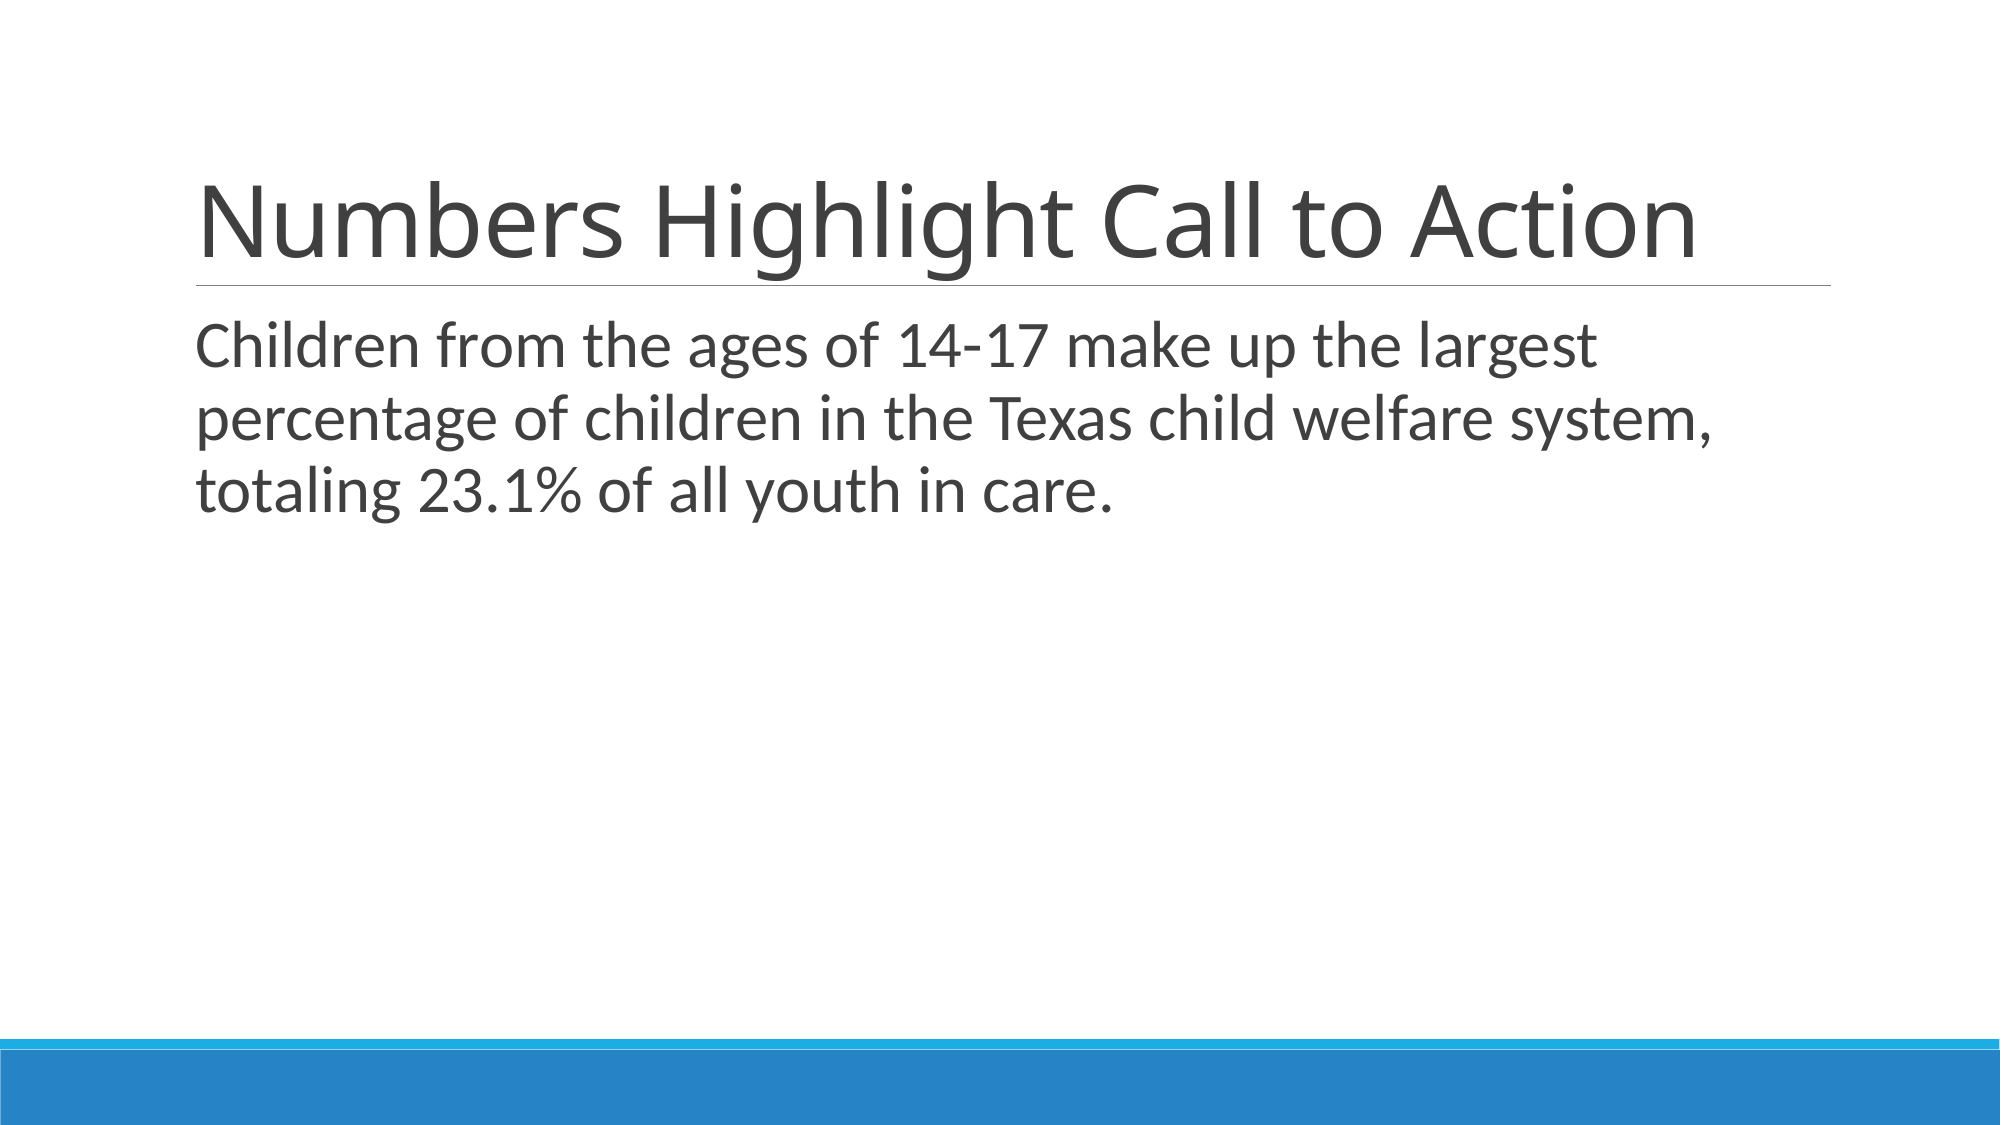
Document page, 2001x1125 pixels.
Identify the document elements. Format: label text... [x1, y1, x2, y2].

list Children from the ages of 14-17 make up the largest percentage of children in the Texas child welfare system, totaling 23.1% of all youth in care. [180, 302, 1830, 963]
title Numbers Highlight Call to Action [180, 47, 1830, 285]
